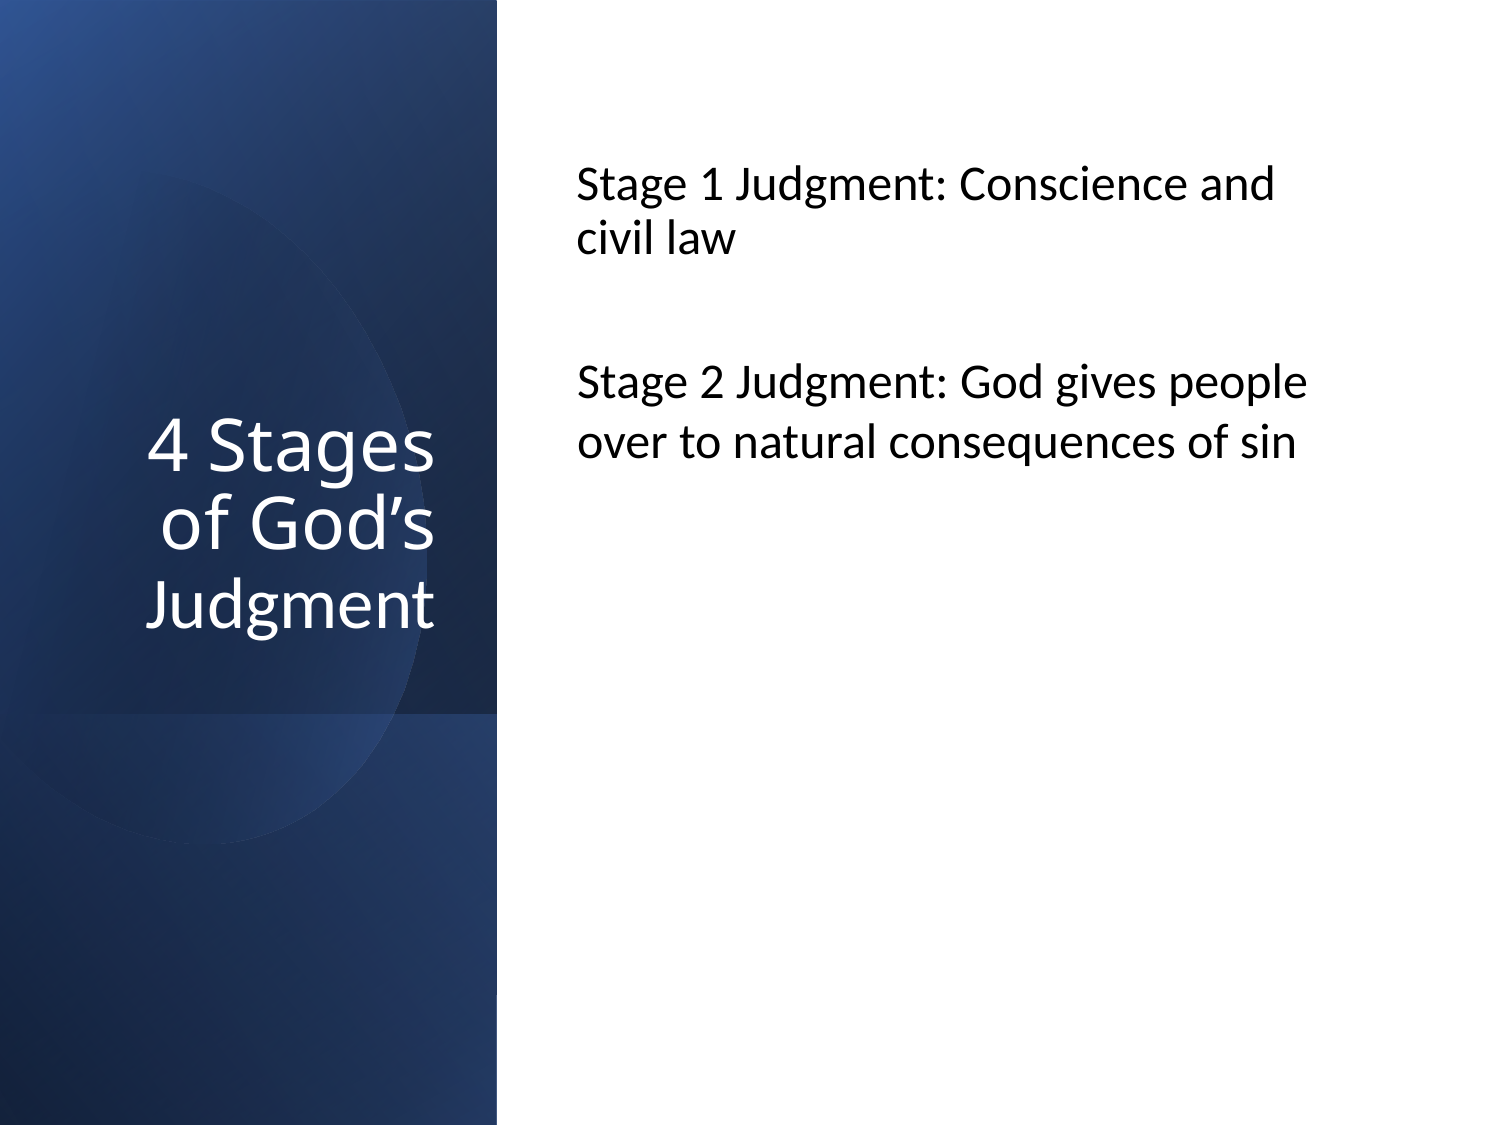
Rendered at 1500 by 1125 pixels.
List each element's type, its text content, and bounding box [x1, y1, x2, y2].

text_box [0, 0, 498, 1124]
text_box Stage 1 Judgment: Conscience and civil law [561, 106, 1368, 316]
text_box 4 Stages of God’s Judgment [57, 96, 452, 652]
text_box [498, 0, 1500, 1125]
text_box Stage 2 Judgment: God gives people over to natural consequences of sin [562, 341, 1377, 477]
